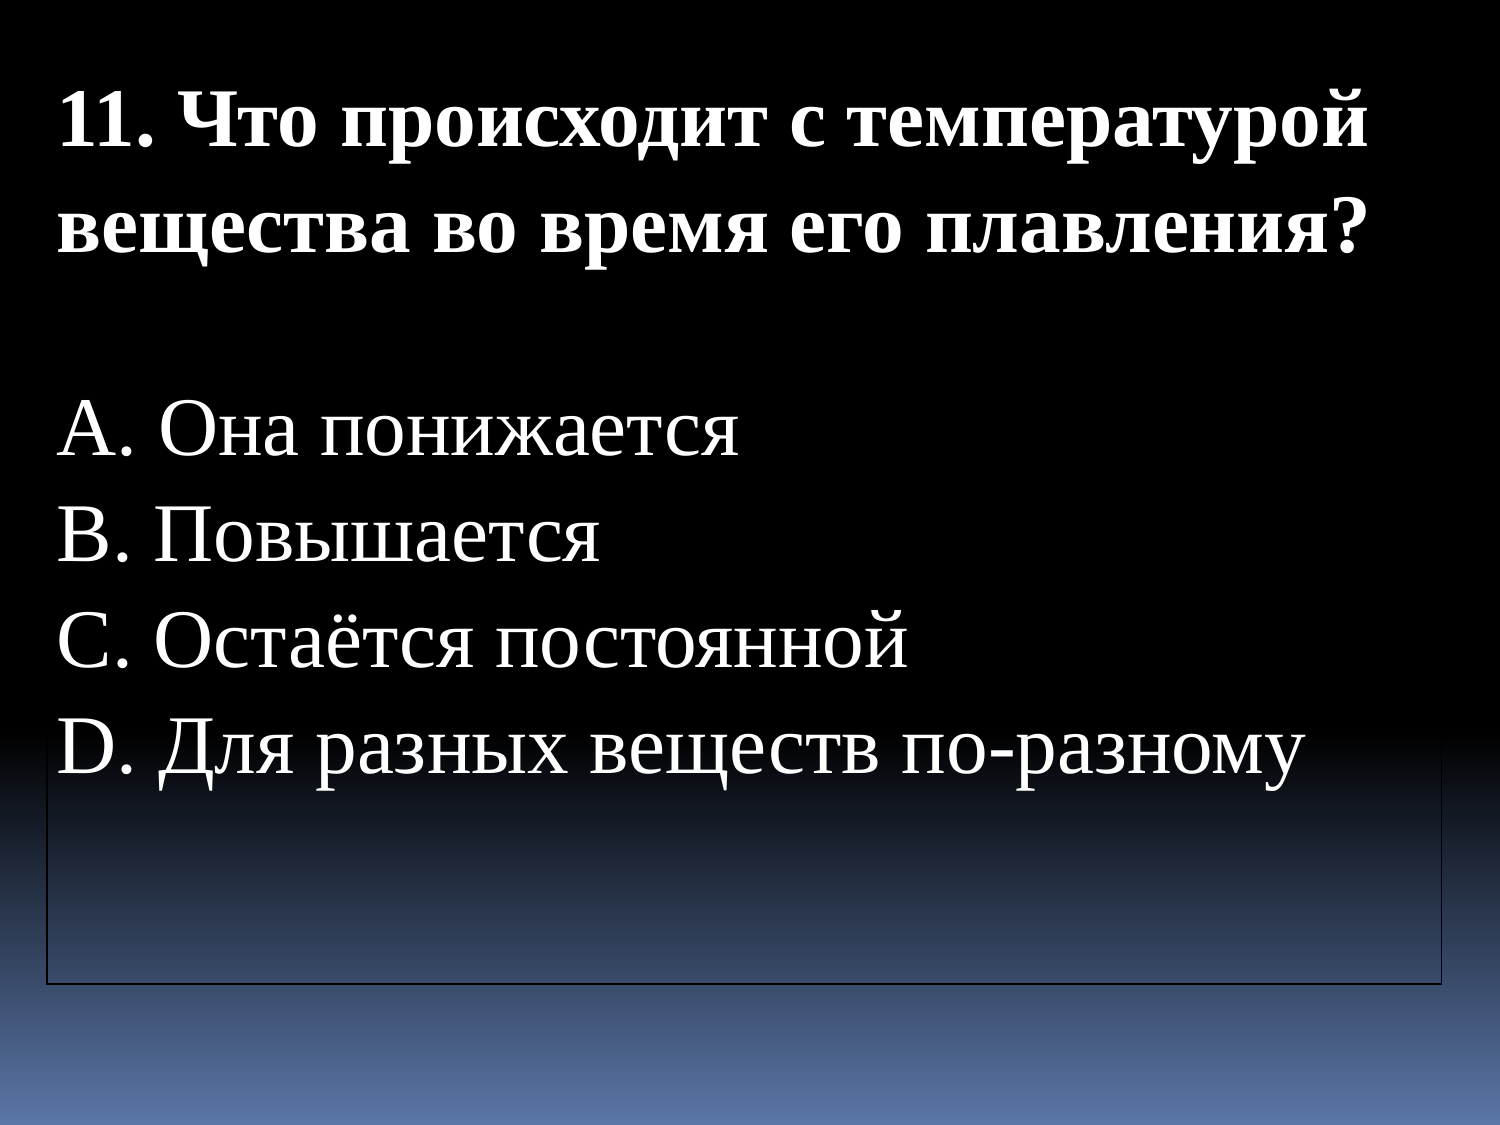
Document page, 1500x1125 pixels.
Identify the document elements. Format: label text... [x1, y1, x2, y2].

table_header 11. Что происходит с температурой вещества во время его плавления? [48, 59, 1441, 366]
table_cell A. Она понижается B. Повышается C. Остаётся постоянной D. Для разных веществ по-разному [48, 368, 1441, 983]
